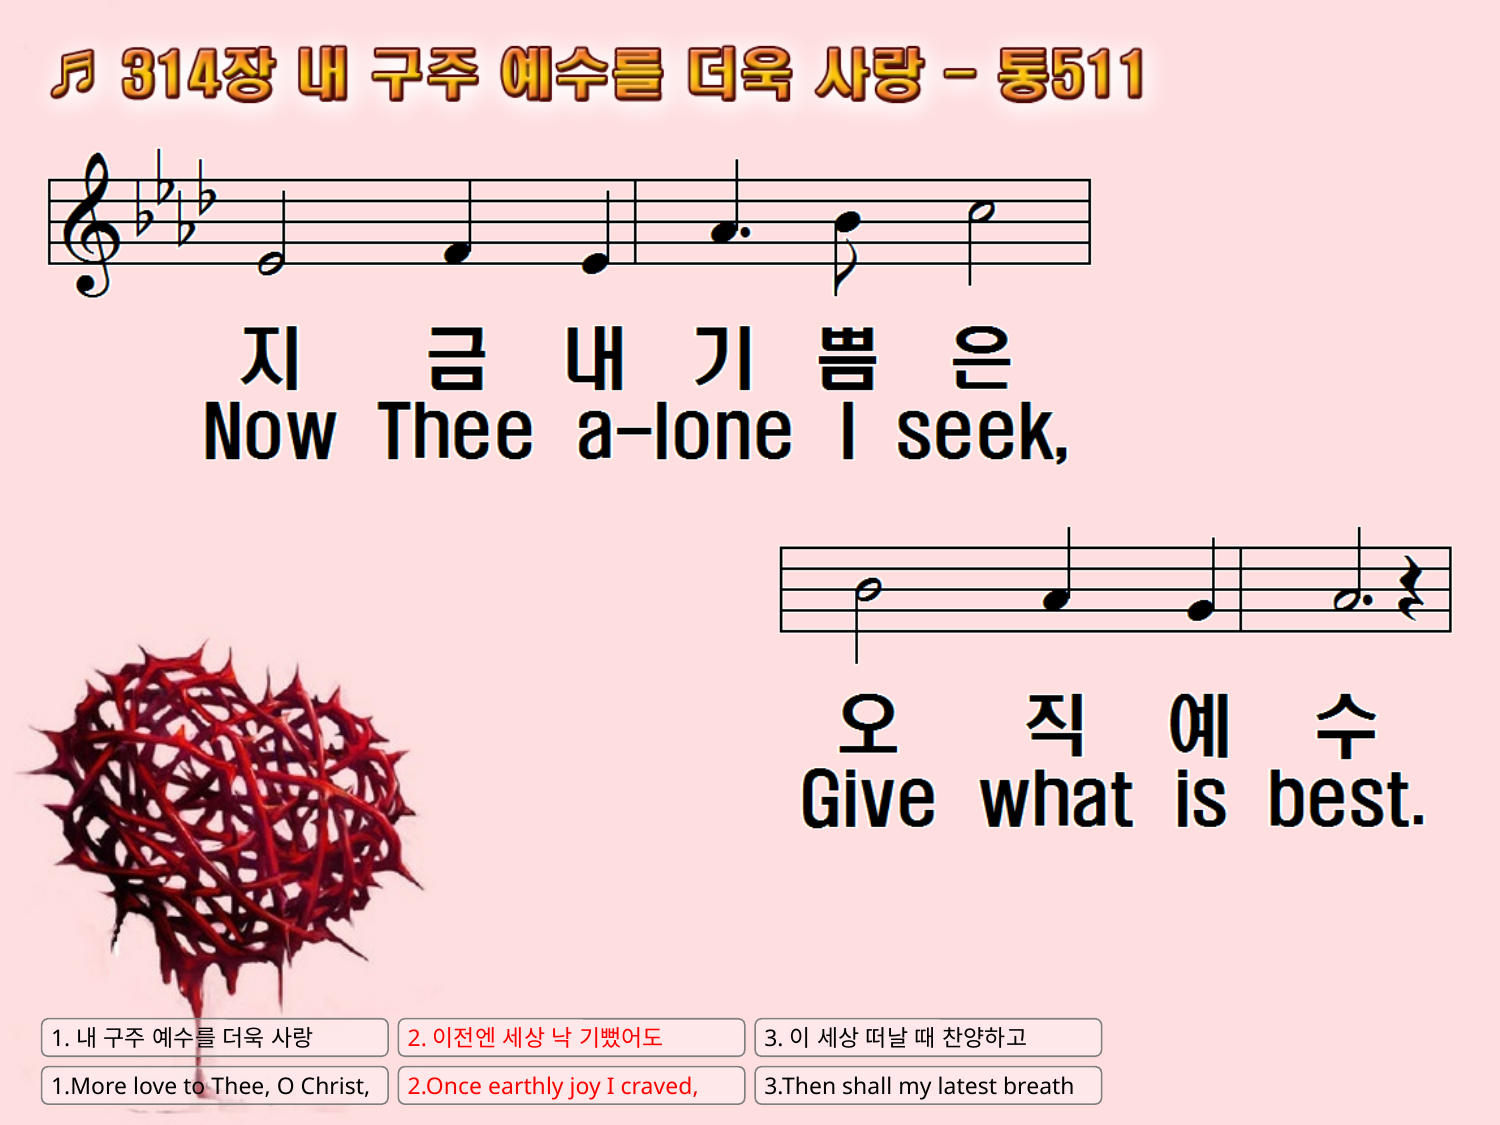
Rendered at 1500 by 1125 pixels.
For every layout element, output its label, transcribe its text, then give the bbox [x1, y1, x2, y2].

text_box 1.More love to Thee, O Christ, [41, 1066, 389, 1105]
text_box 1.내 구주 예수를 더욱 사랑 [41, 1018, 389, 1057]
text_box 3.이 세상 떠날 때 찬양하고 [755, 1018, 1102, 1057]
text_box 2.이전엔 세상 낙 기뻤어도 [398, 1018, 745, 1057]
picture [0, 0, 1500, 1125]
text_box 3.Then shall my latest breath [755, 1066, 1102, 1105]
text_box 2.Once earthly joy I craved, [398, 1066, 745, 1105]
